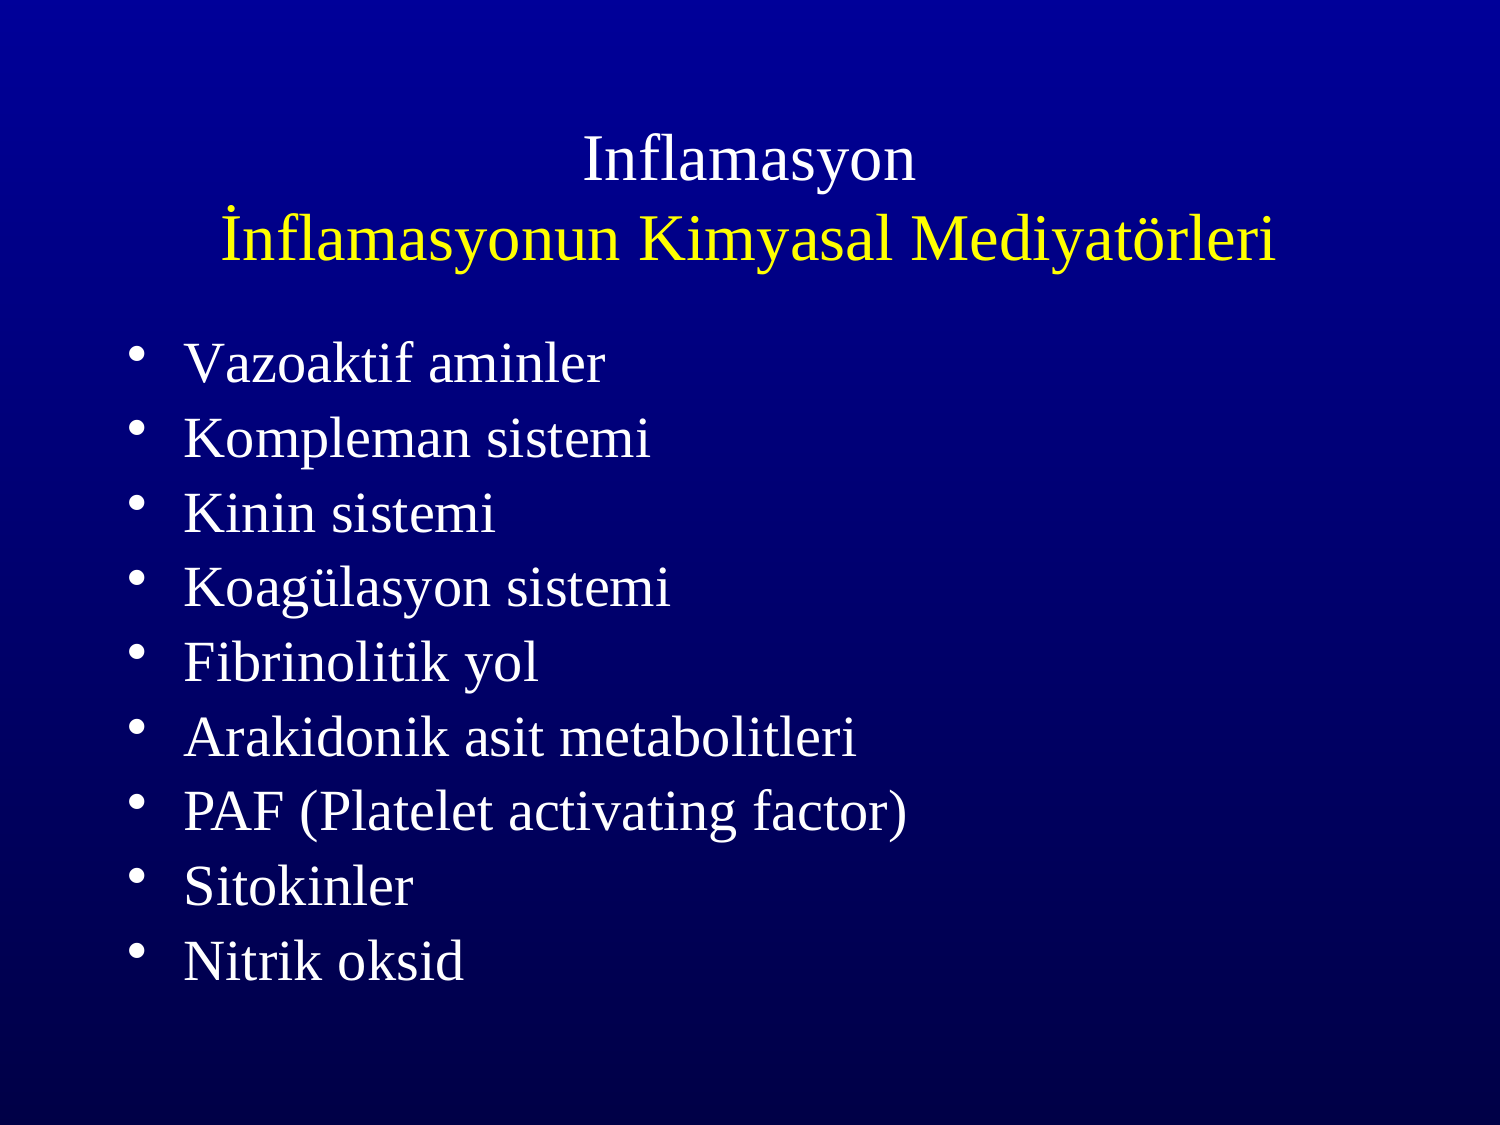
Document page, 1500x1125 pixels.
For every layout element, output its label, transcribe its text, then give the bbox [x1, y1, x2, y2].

list Vazoaktif aminler Kompleman sistemi Kinin sistemi Koagülasyon sistemi Fibrinolitik yol Arakidonik asit metabolitleri PAF (Platelet activating factor) Sitokinler Nitrik oksid [112, 324, 1388, 1000]
title Inflamasyon İnflamasyonun Kimyasal Mediyatörleri [37, 99, 1463, 288]
